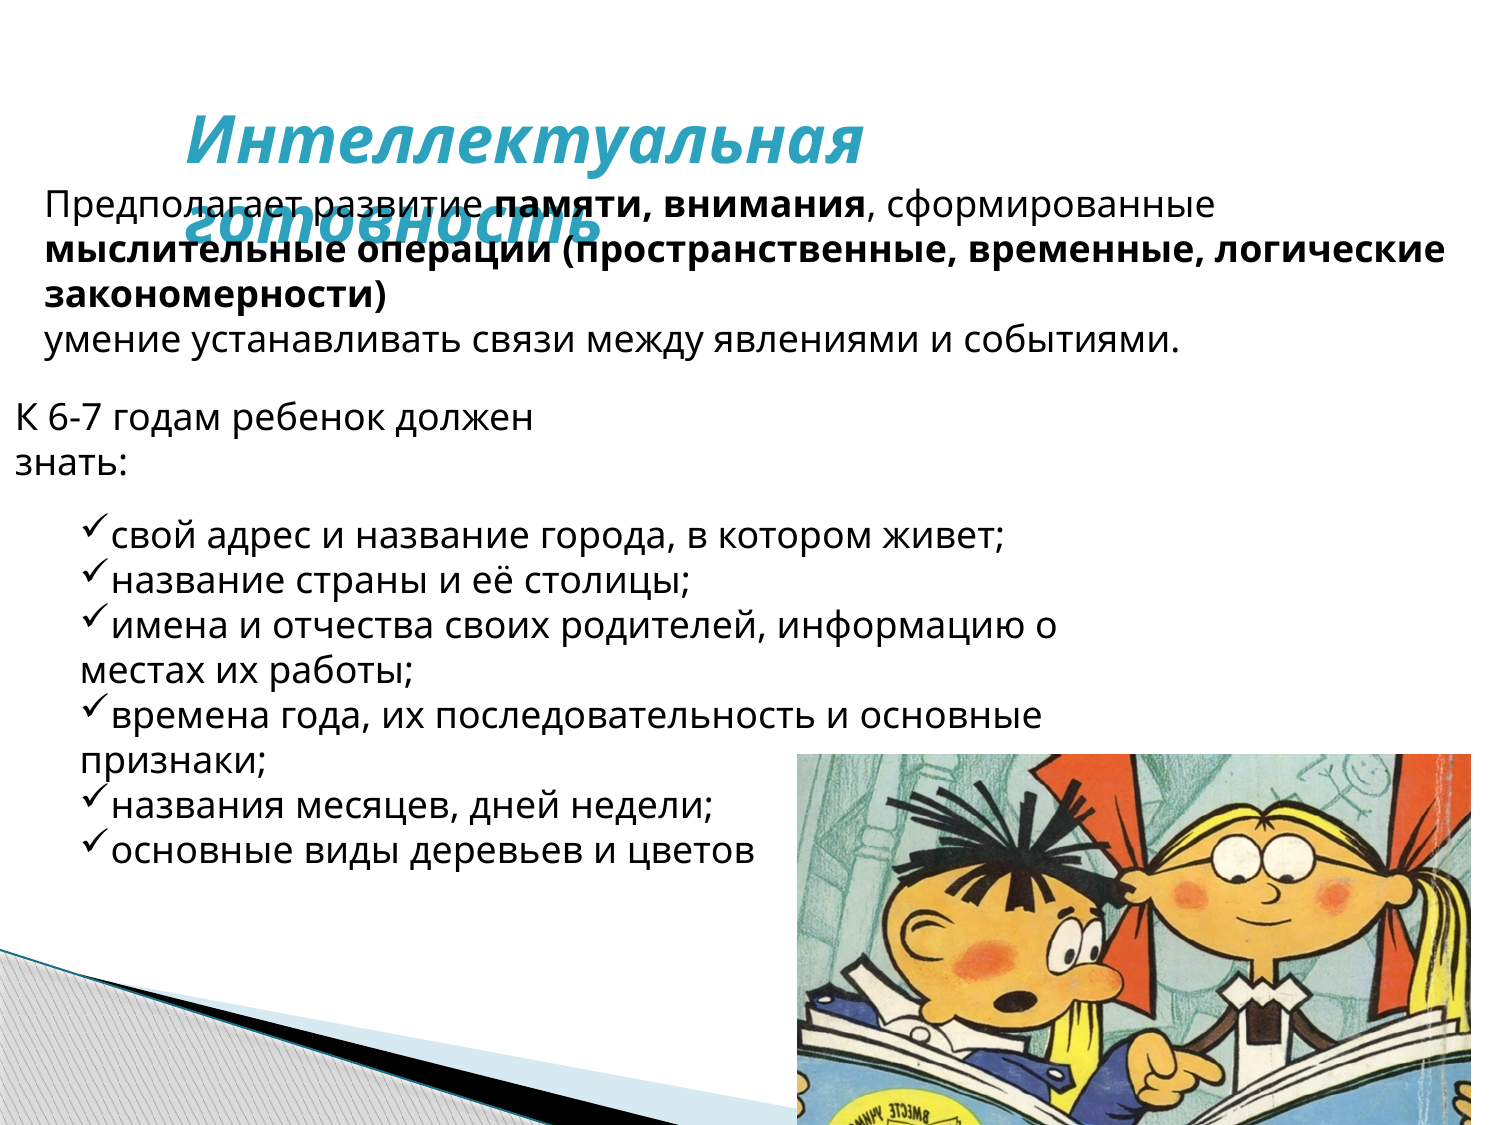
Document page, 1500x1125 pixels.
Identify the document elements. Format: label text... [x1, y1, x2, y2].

text_box Предполагает развитие памяти, внимания, сформированные мыслительные операции (пространственные, временные, логические закономерности) умение устанавливать связи между явлениями и событиями. [29, 172, 1500, 368]
picture [796, 754, 1471, 1125]
text_box свой адрес и название города, в котором живет; название страны и её столицы; имена и отчества своих родителей, информацию о местах их работы; времена года, их последовательность и основные признаки; названия месяцев, дней недели; основные виды деревьев и цветов [64, 503, 1199, 879]
text_box Интеллектуальная готовность [171, 89, 1273, 172]
text_box К 6-7 годам ребенок должен знать: [0, 385, 573, 490]
